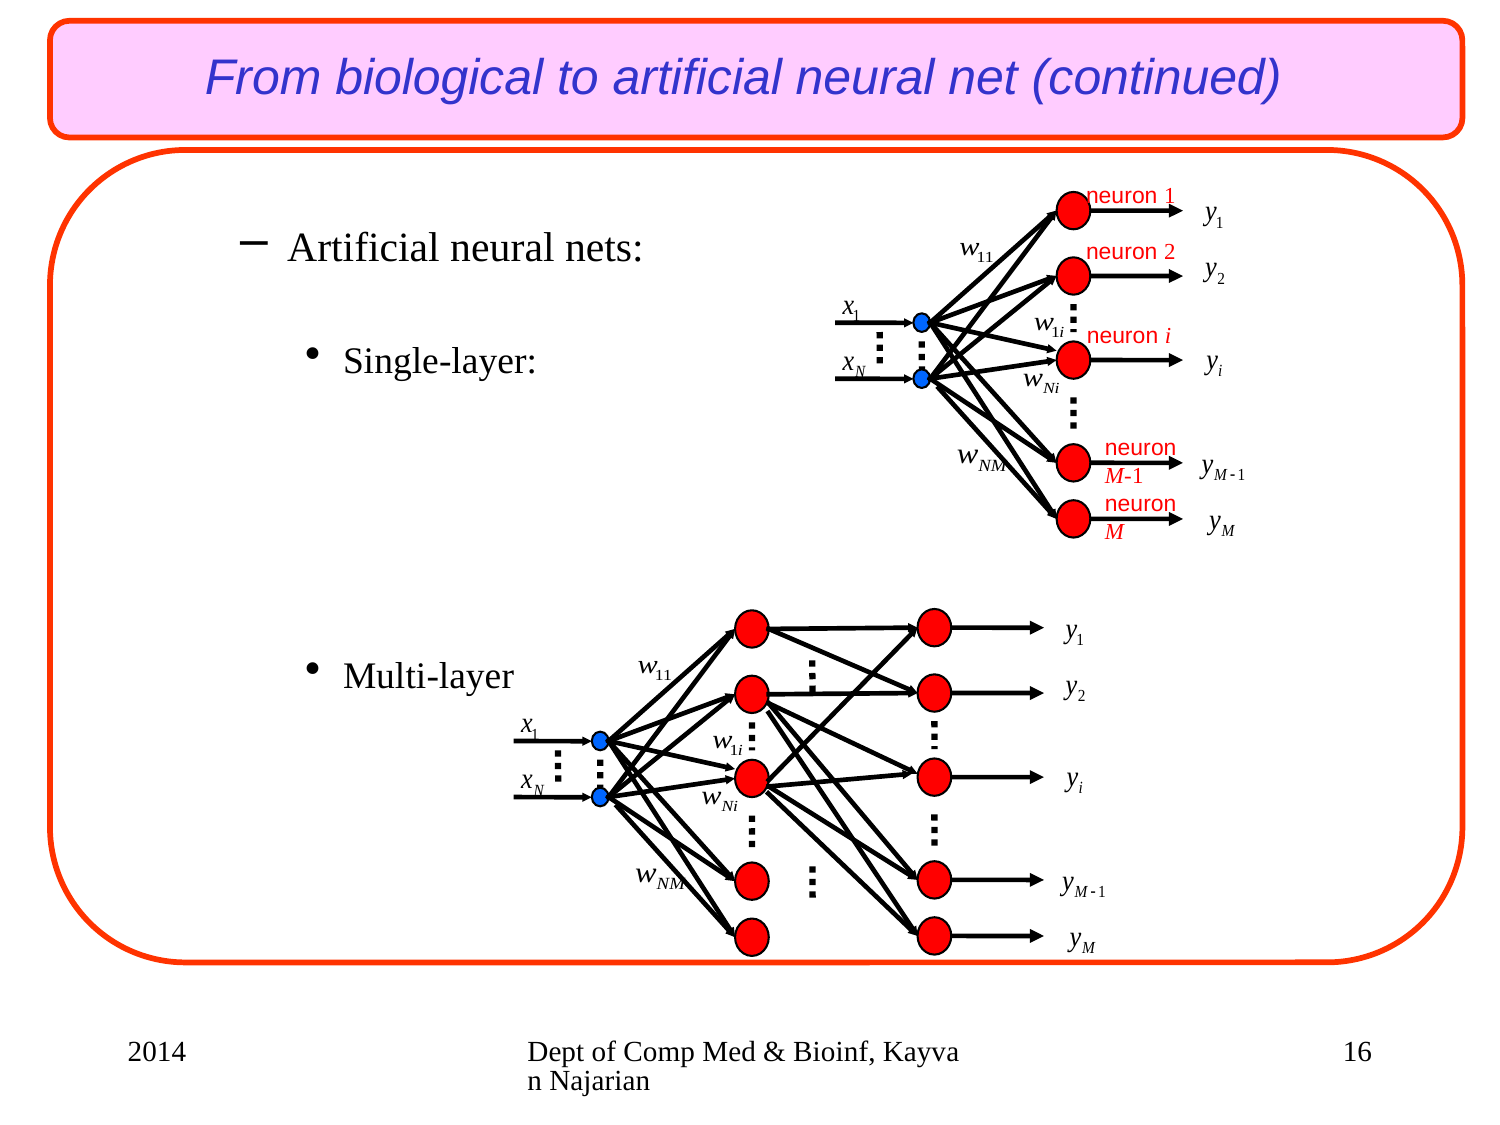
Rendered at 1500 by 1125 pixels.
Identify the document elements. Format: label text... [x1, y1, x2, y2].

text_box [1198, 247, 1230, 290]
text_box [1055, 861, 1111, 903]
text_box [1056, 257, 1091, 295]
text_box [917, 674, 952, 712]
text_box [1090, 204, 1183, 217]
text_box [1056, 349, 1091, 379]
text_box [735, 759, 769, 798]
slide_number 16 [1074, 1025, 1388, 1100]
text_box [917, 608, 952, 647]
text_box neuron M [1090, 496, 1208, 552]
text_box [951, 770, 1044, 784]
text_box [1021, 463, 1057, 519]
text_box [1090, 512, 1183, 526]
text_box [804, 745, 918, 880]
text_box [951, 686, 1044, 700]
text_box [49, 149, 1463, 958]
text_box [1056, 500, 1090, 538]
text_box [770, 623, 917, 630]
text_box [1059, 757, 1089, 802]
text_box [877, 374, 914, 384]
text_box [632, 767, 736, 882]
text_box [989, 274, 1057, 302]
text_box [1062, 917, 1103, 959]
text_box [515, 759, 552, 804]
text_box [608, 628, 736, 798]
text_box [837, 285, 864, 327]
text_box [1090, 456, 1183, 470]
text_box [1199, 339, 1229, 385]
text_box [706, 722, 748, 763]
text_box [854, 688, 918, 698]
text_box neuron M-1 [1090, 425, 1217, 496]
text_box neuron 2 [1071, 229, 1191, 272]
text_box [869, 318, 914, 327]
text_box [913, 369, 930, 388]
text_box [696, 778, 745, 819]
text_box [556, 793, 592, 802]
text_box [913, 313, 930, 332]
text_box [1056, 444, 1090, 482]
text_box [953, 348, 1057, 463]
text_box [768, 627, 918, 781]
text_box [1056, 192, 1090, 229]
text_box [592, 731, 609, 751]
text_box [1090, 269, 1183, 283]
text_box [1194, 443, 1251, 486]
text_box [629, 852, 695, 898]
text_box [795, 753, 918, 936]
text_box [1058, 665, 1091, 707]
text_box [1198, 191, 1228, 234]
text_box [917, 917, 952, 955]
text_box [953, 229, 998, 267]
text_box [515, 703, 543, 745]
text_box [1090, 353, 1183, 367]
text_box [735, 610, 769, 648]
text_box [951, 873, 1044, 887]
text_box Artificial neural nets: Single-layer: Multi-layer [150, 212, 1388, 975]
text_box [632, 647, 676, 686]
text_box [592, 787, 609, 807]
text_box [951, 621, 1044, 634]
text_box [668, 693, 736, 720]
text_box [835, 770, 912, 781]
text_box [735, 918, 769, 956]
text_box [735, 675, 769, 714]
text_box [1017, 359, 1067, 401]
text_box [930, 210, 1057, 379]
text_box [1028, 303, 1070, 345]
text_box [699, 881, 736, 938]
footer Dept of Comp Med & Bioinf, Kayvan Najarian [512, 1025, 988, 1100]
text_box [1202, 499, 1243, 542]
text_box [951, 434, 1017, 479]
text_box [917, 758, 952, 796]
text_box From biological to artificial neural net (continued) [187, 37, 1300, 113]
text_box neuron 1 [1071, 173, 1191, 216]
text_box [837, 341, 873, 386]
text_box [546, 737, 592, 746]
text_box [917, 861, 952, 899]
text_box [49, 20, 1463, 138]
slide_number 2014 [112, 1025, 425, 1100]
text_box neuron i [1072, 313, 1187, 356]
text_box [820, 727, 918, 774]
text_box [1058, 609, 1088, 651]
text_box [735, 862, 769, 900]
text_box [951, 929, 1044, 943]
